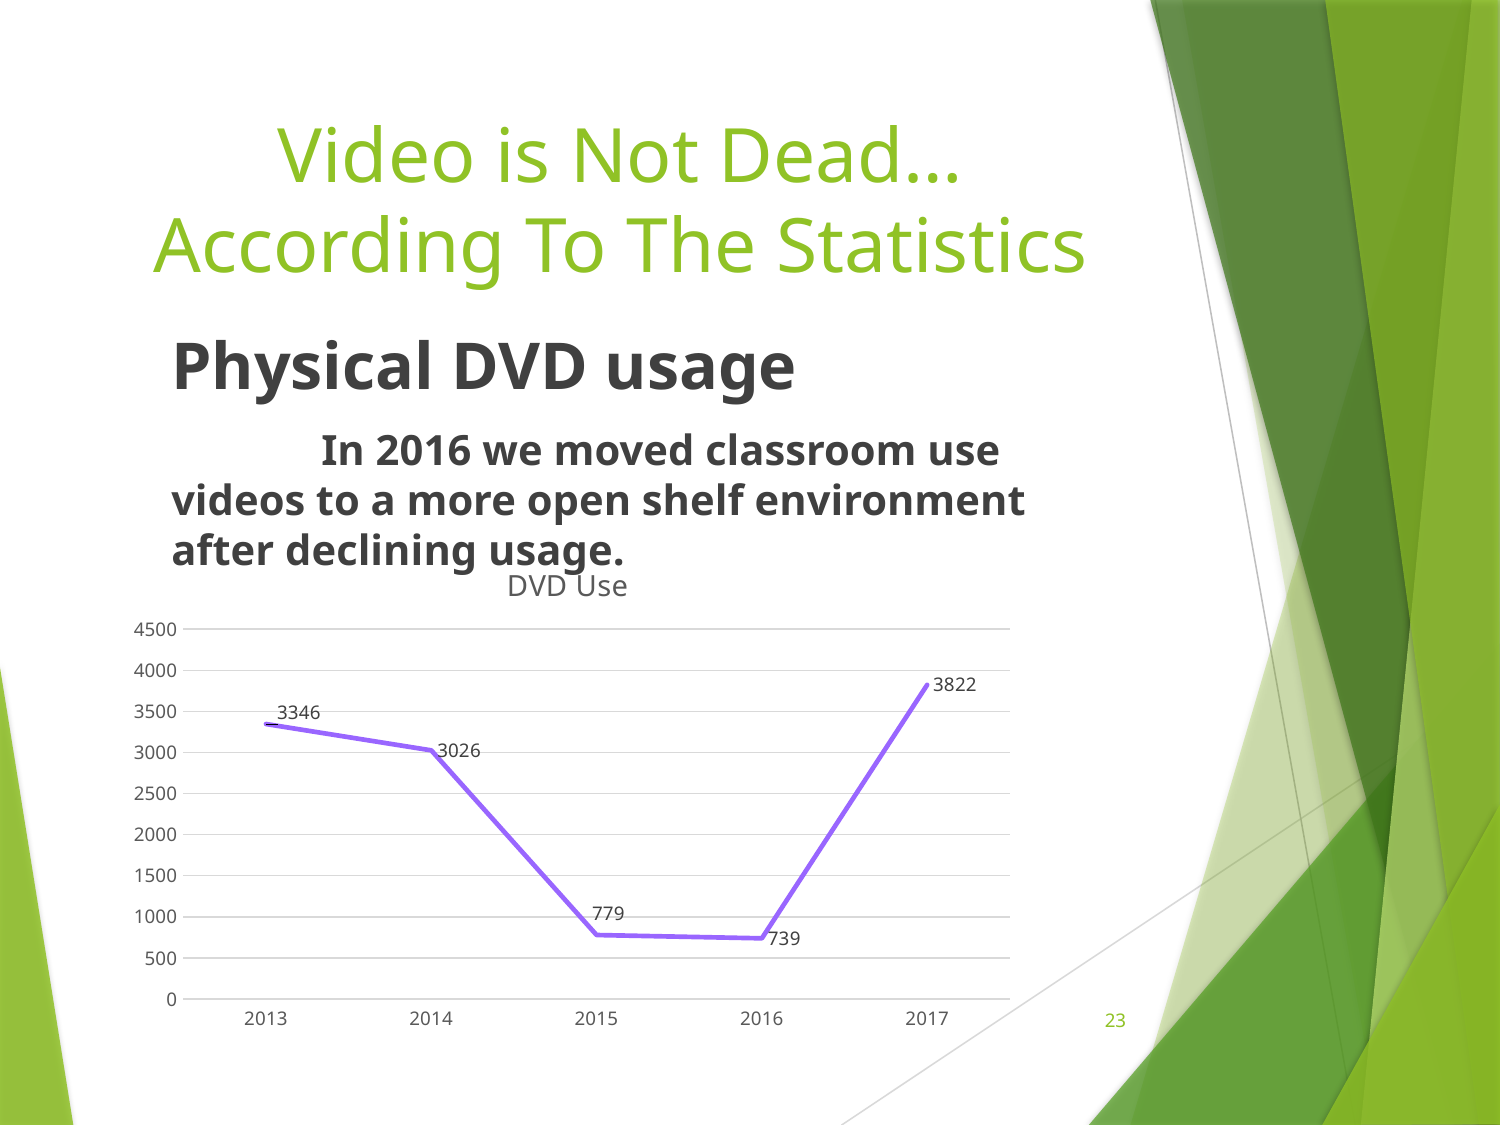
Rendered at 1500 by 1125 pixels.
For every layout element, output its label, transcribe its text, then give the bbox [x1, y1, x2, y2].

chart [96, 538, 1040, 1053]
list Physical DVD usage In 2016 we moved classroom use videos to a more open shelf environment after declining usage. [99, 317, 1142, 955]
slide_number 23 [1057, 991, 1142, 1051]
title Video is Not Dead… According To The Statistics [99, 99, 1142, 317]
